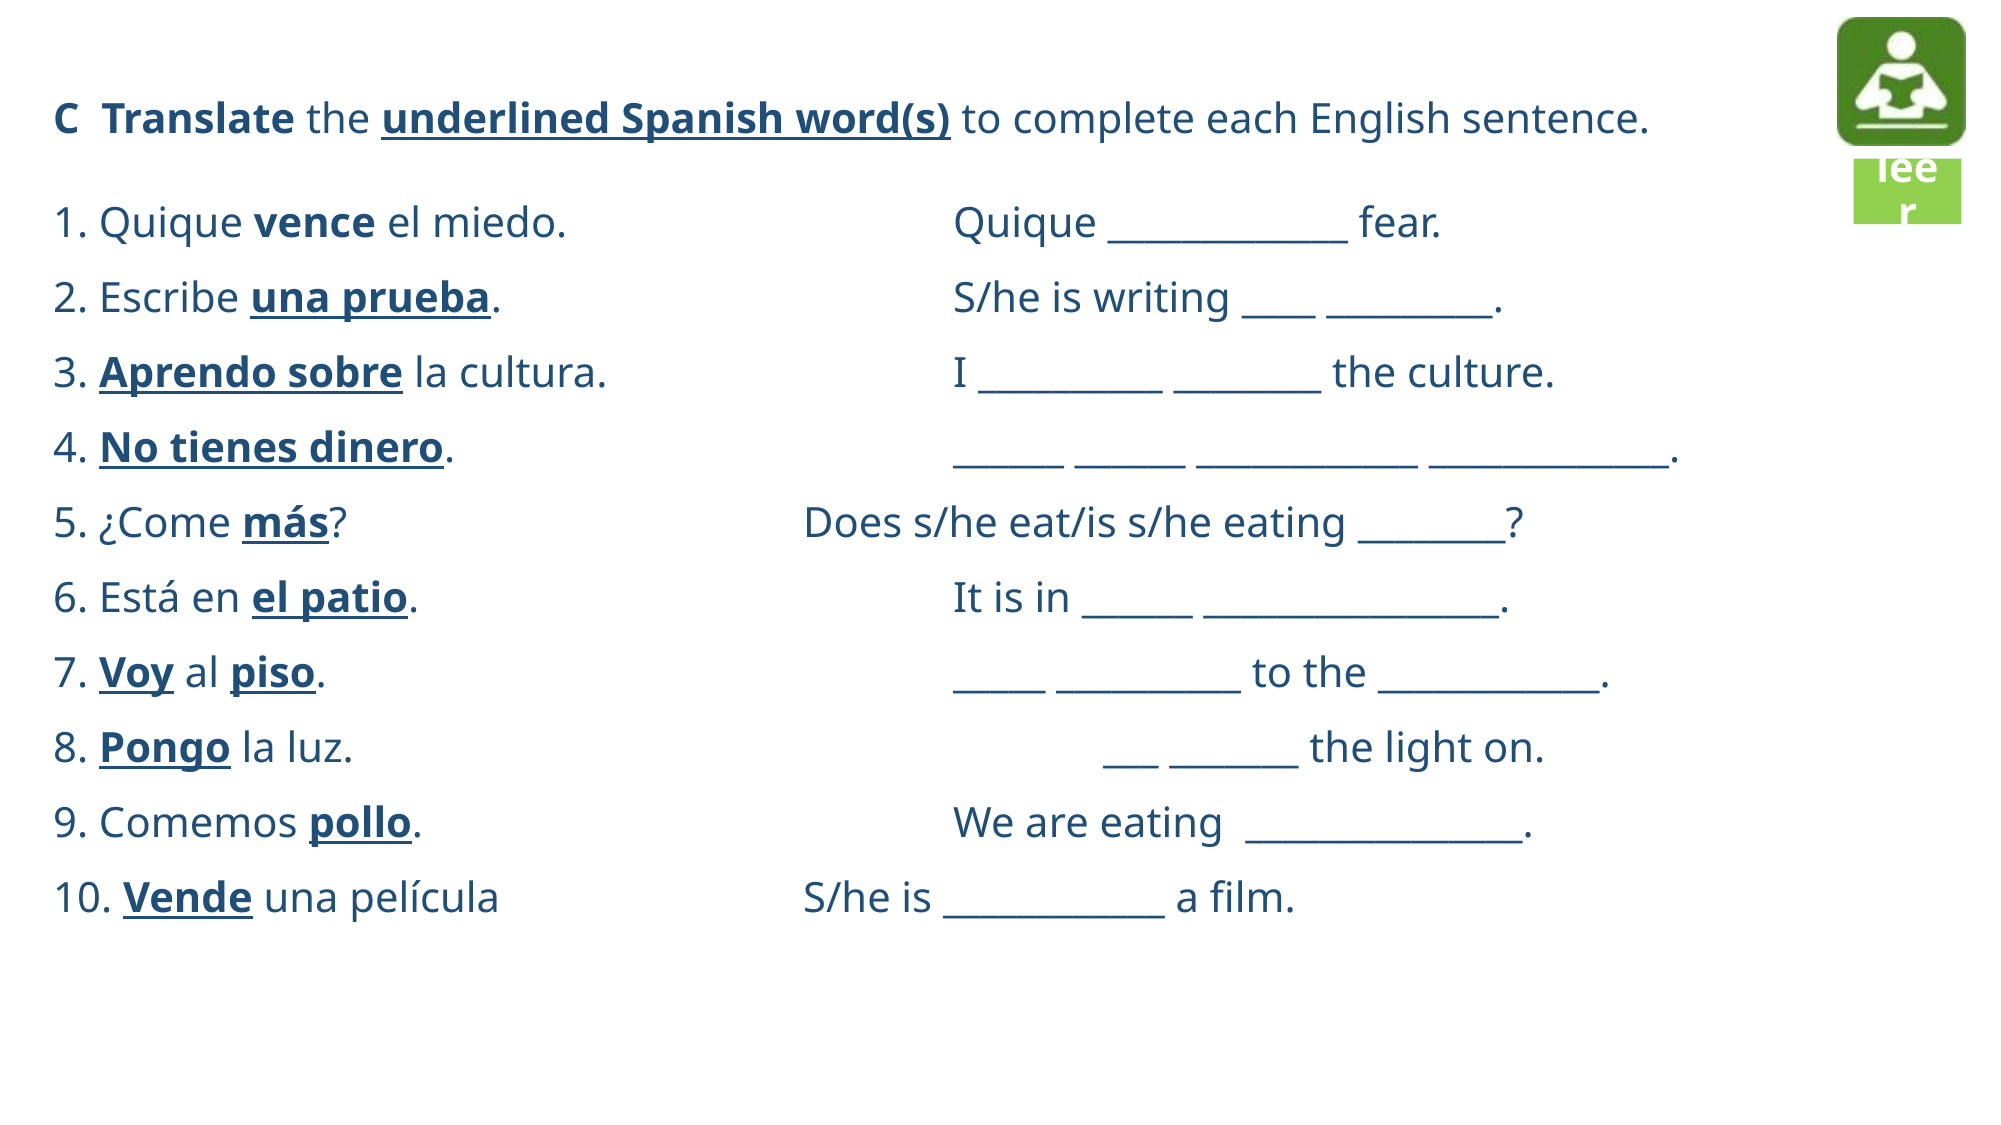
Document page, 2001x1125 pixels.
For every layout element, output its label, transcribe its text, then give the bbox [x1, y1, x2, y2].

text_box C Translate the underlined Spanish word(s) to complete each English sentence. 1. Quique vence el miedo. Quique _____________ fear. 2. Escribe una prueba. S/he is writing ____ _________. 3. Aprendo sobre la cultura. I __________ ________ the culture. 4. No tienes dinero. ______ ______ ____________ _____________. 5. ¿Come más? Does s/he eat/is s/he eating ________? 6. Está en el patio. It is in ______ ________________. 7. Voy al piso. _____ __________ to the ____________. 8. Pongo la luz. ___ _______ the light on. 9. Comemos pollo. We are eating _______________. 10. Vende una película S/he is ____________ a film. [38, 81, 2000, 1020]
picture [1836, 17, 1966, 146]
